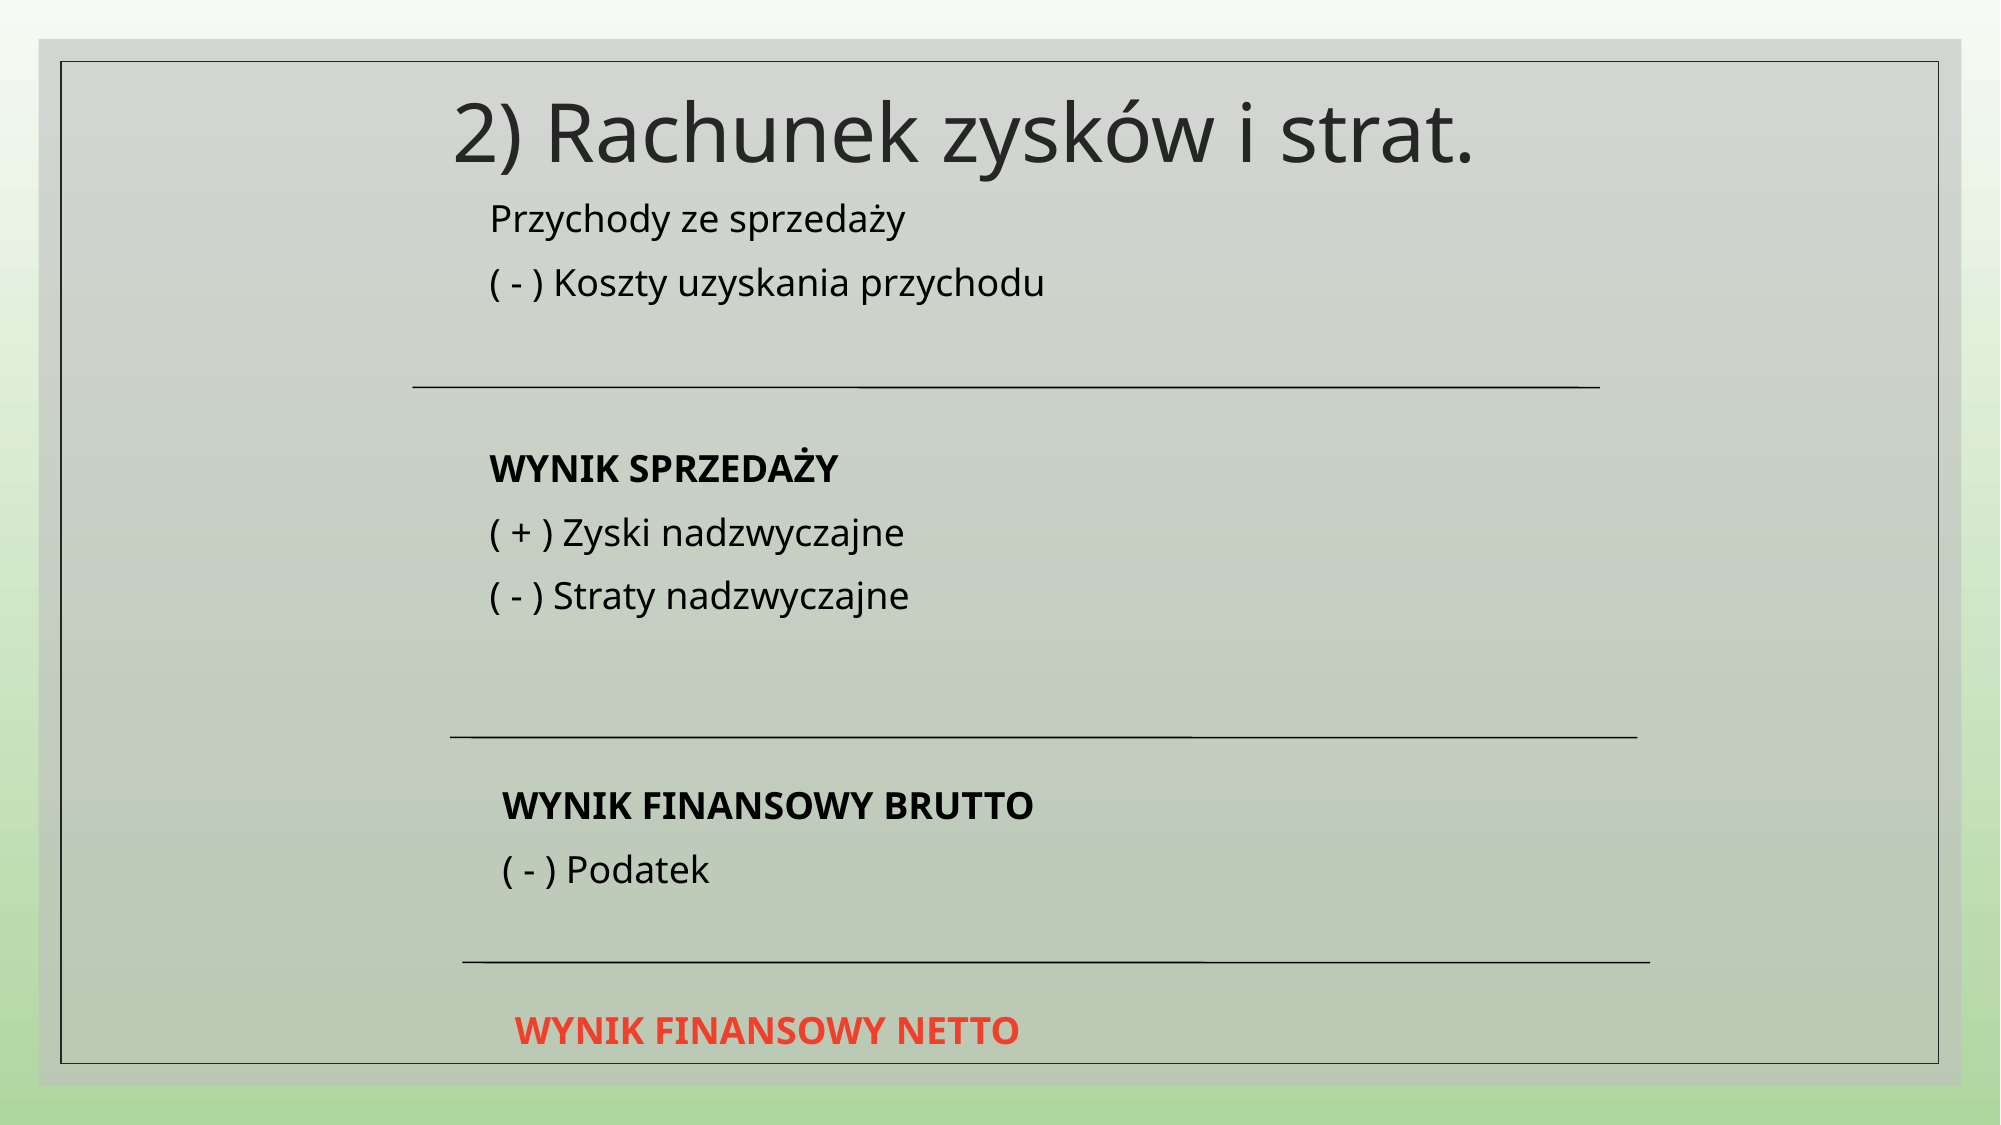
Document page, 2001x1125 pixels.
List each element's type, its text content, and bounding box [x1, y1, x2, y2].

text_box WYNIK SPRZEDAŻY ( + ) Zyski nadzwyczajne ( - ) Straty nadzwyczajne [474, 437, 1513, 625]
text_box WYNIK FINANSOWY BRUTTO ( - ) Podatek [487, 774, 1525, 899]
title 2) Rachunek zysków i strat. [437, 84, 1713, 188]
text_box WYNIK FINANSOWY NETTO [499, 999, 1538, 1060]
text_box Przychody ze sprzedaży ( - ) Koszty uzyskania przychodu [474, 187, 1513, 311]
